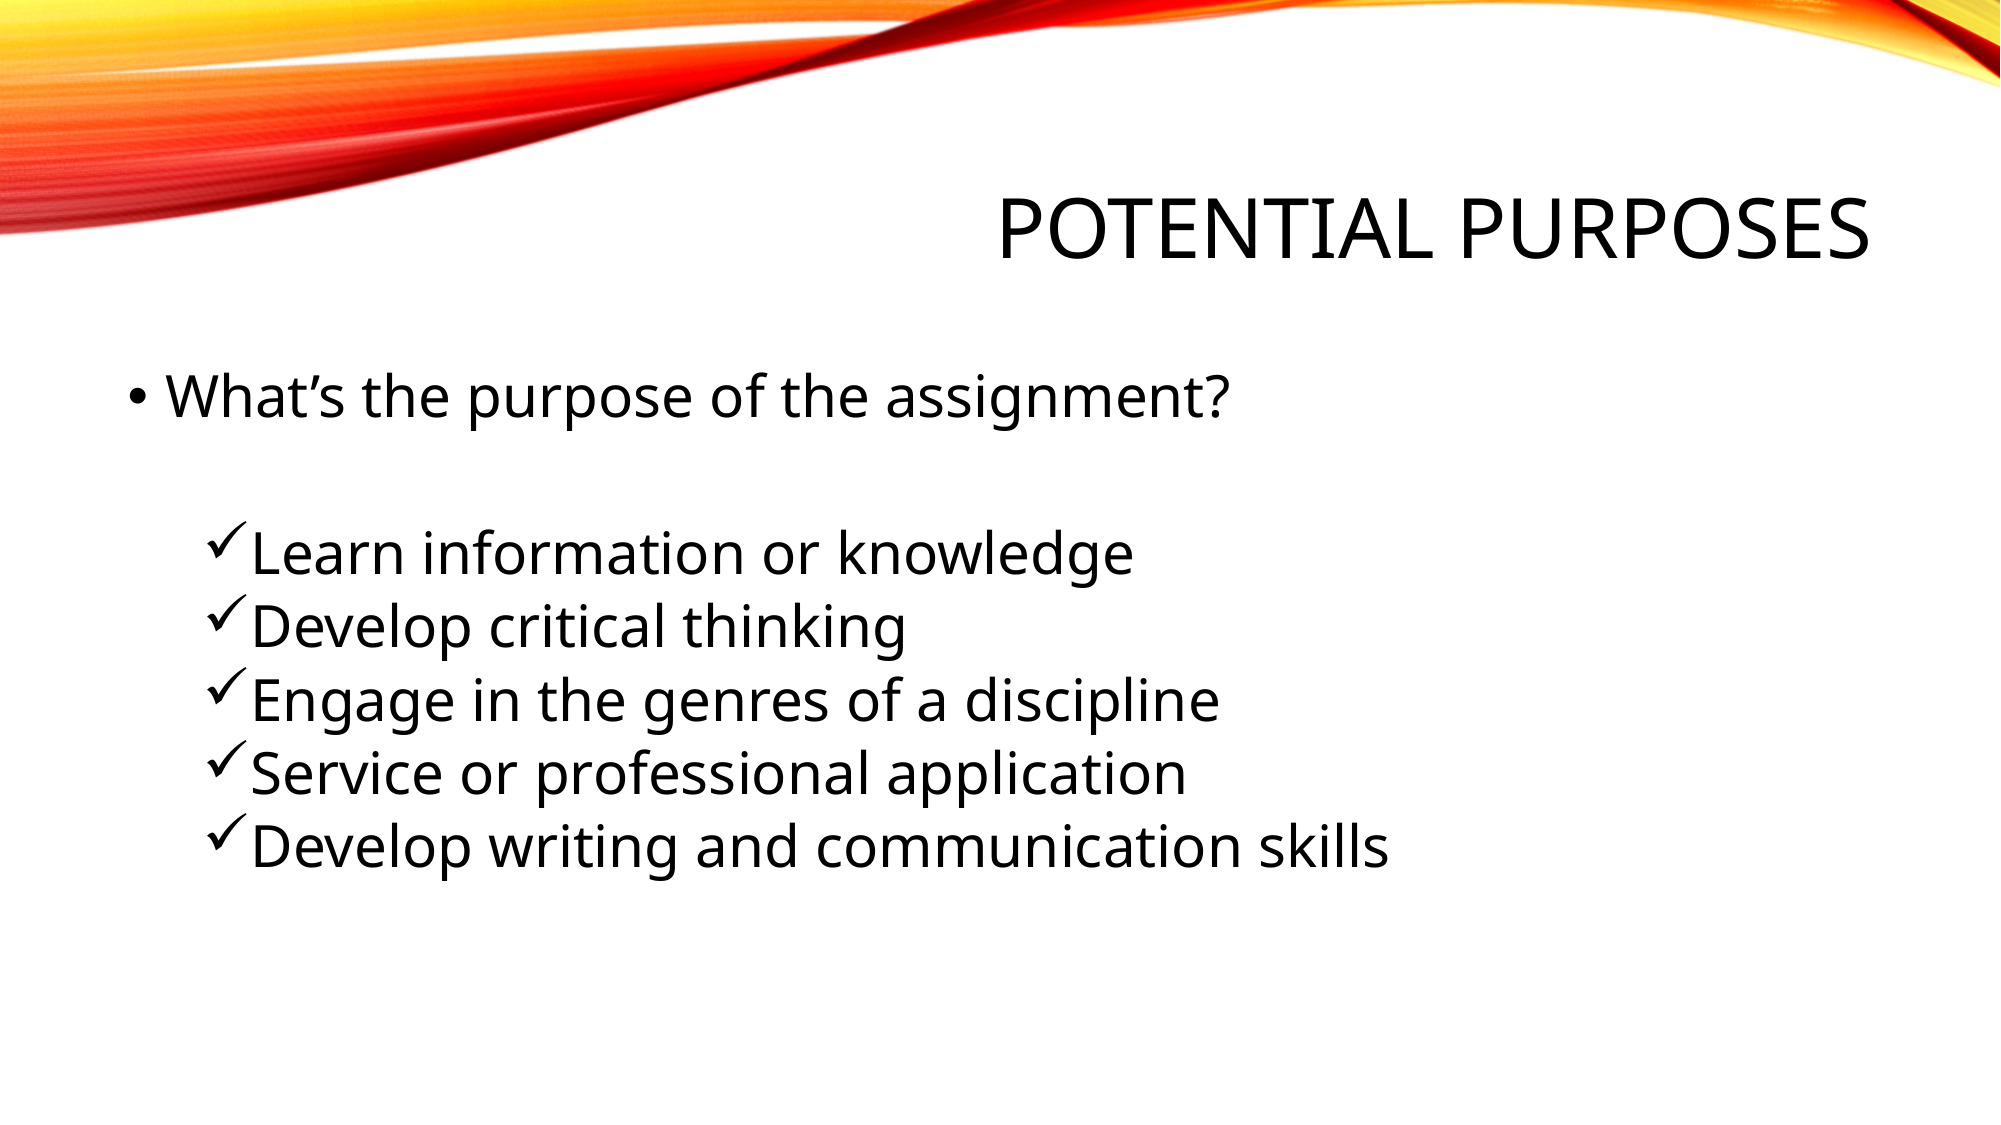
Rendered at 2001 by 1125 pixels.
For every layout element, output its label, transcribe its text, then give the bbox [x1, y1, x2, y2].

list What’s the purpose of the assignment? Learn information or knowledge Develop critical thinking Engage in the genres of a discipline Service or professional application Develop writing and communication skills [112, 360, 1888, 1021]
picture [0, 0, 2000, 237]
title Potential Purposes [474, 125, 1888, 338]
